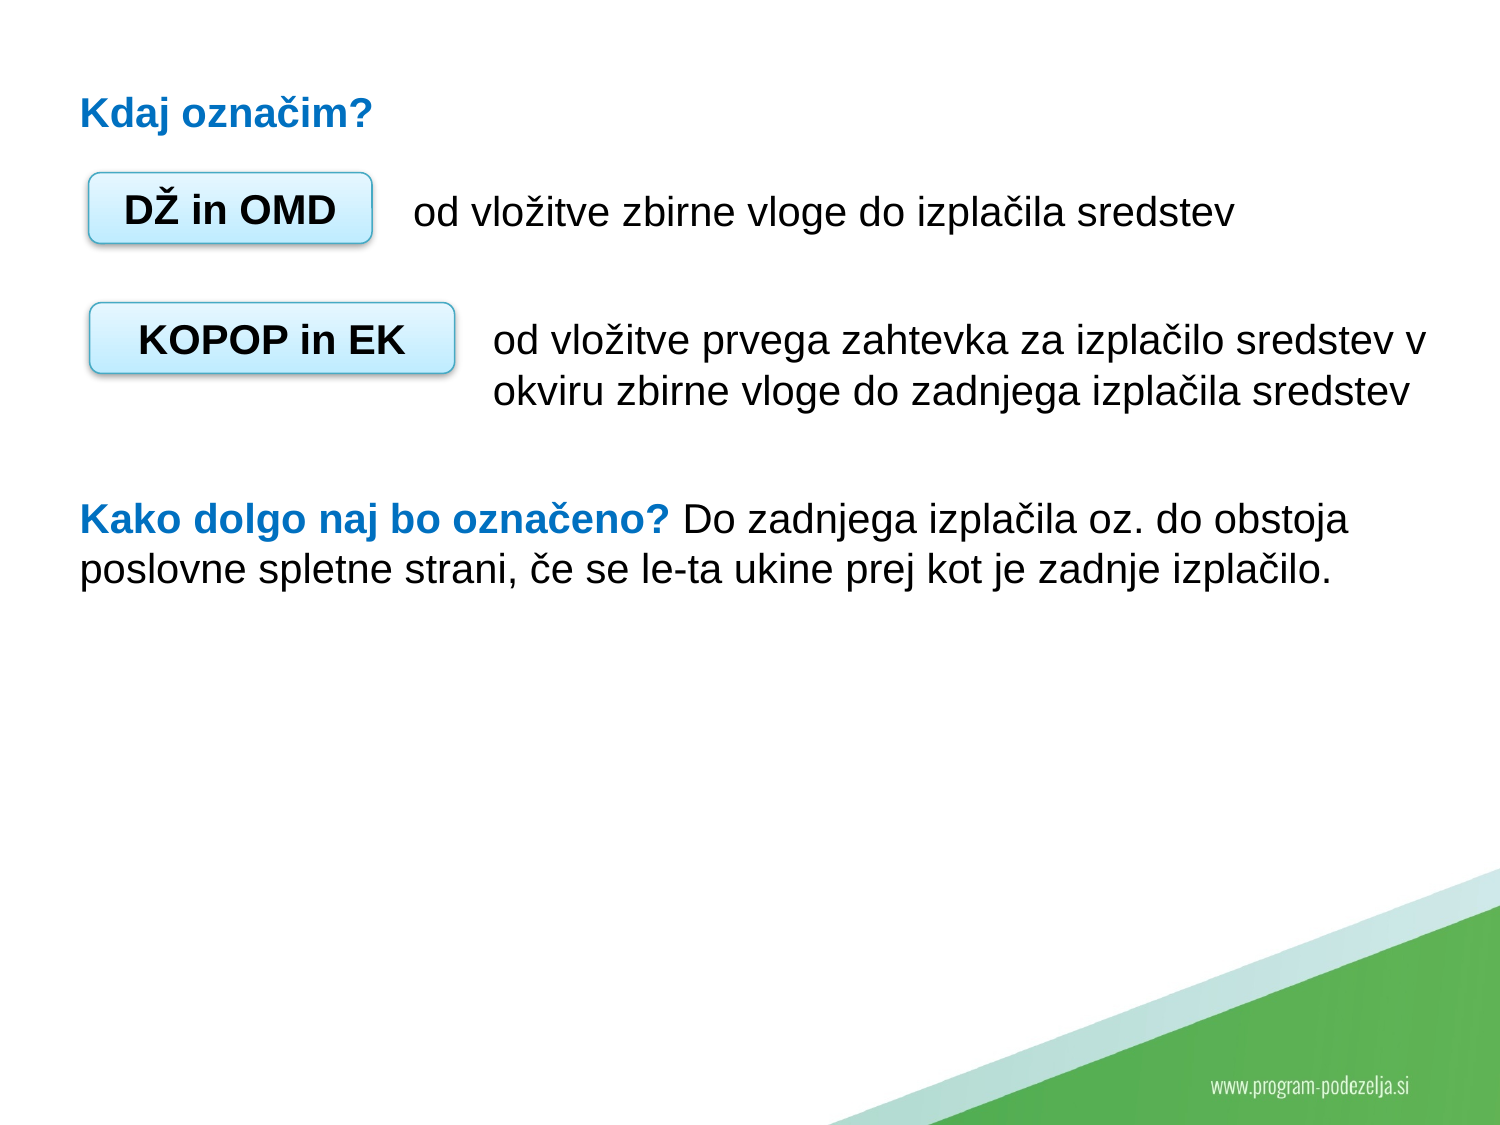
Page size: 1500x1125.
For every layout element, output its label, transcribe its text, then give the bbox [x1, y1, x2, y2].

text_box KOPOP in EK [88, 301, 456, 375]
text_box Kdaj označim? [64, 78, 455, 143]
picture [0, 0, 1500, 1125]
text_box DŽ in OMD [87, 171, 373, 245]
text_box od vložitve zbirne vloge do izplačila sredstev [398, 177, 1251, 243]
text_box od vložitve prvega zahtevka za izplačilo sredstev v okviru zbirne vloge do zadnjega izplačila sredstev [478, 306, 1447, 421]
text_box Kako dolgo naj bo označeno? Do zadnjega izplačila oz. do obstoja poslovne spletne strani, če se le-ta ukine prej kot je zadnje izplačilo. [64, 484, 1447, 600]
